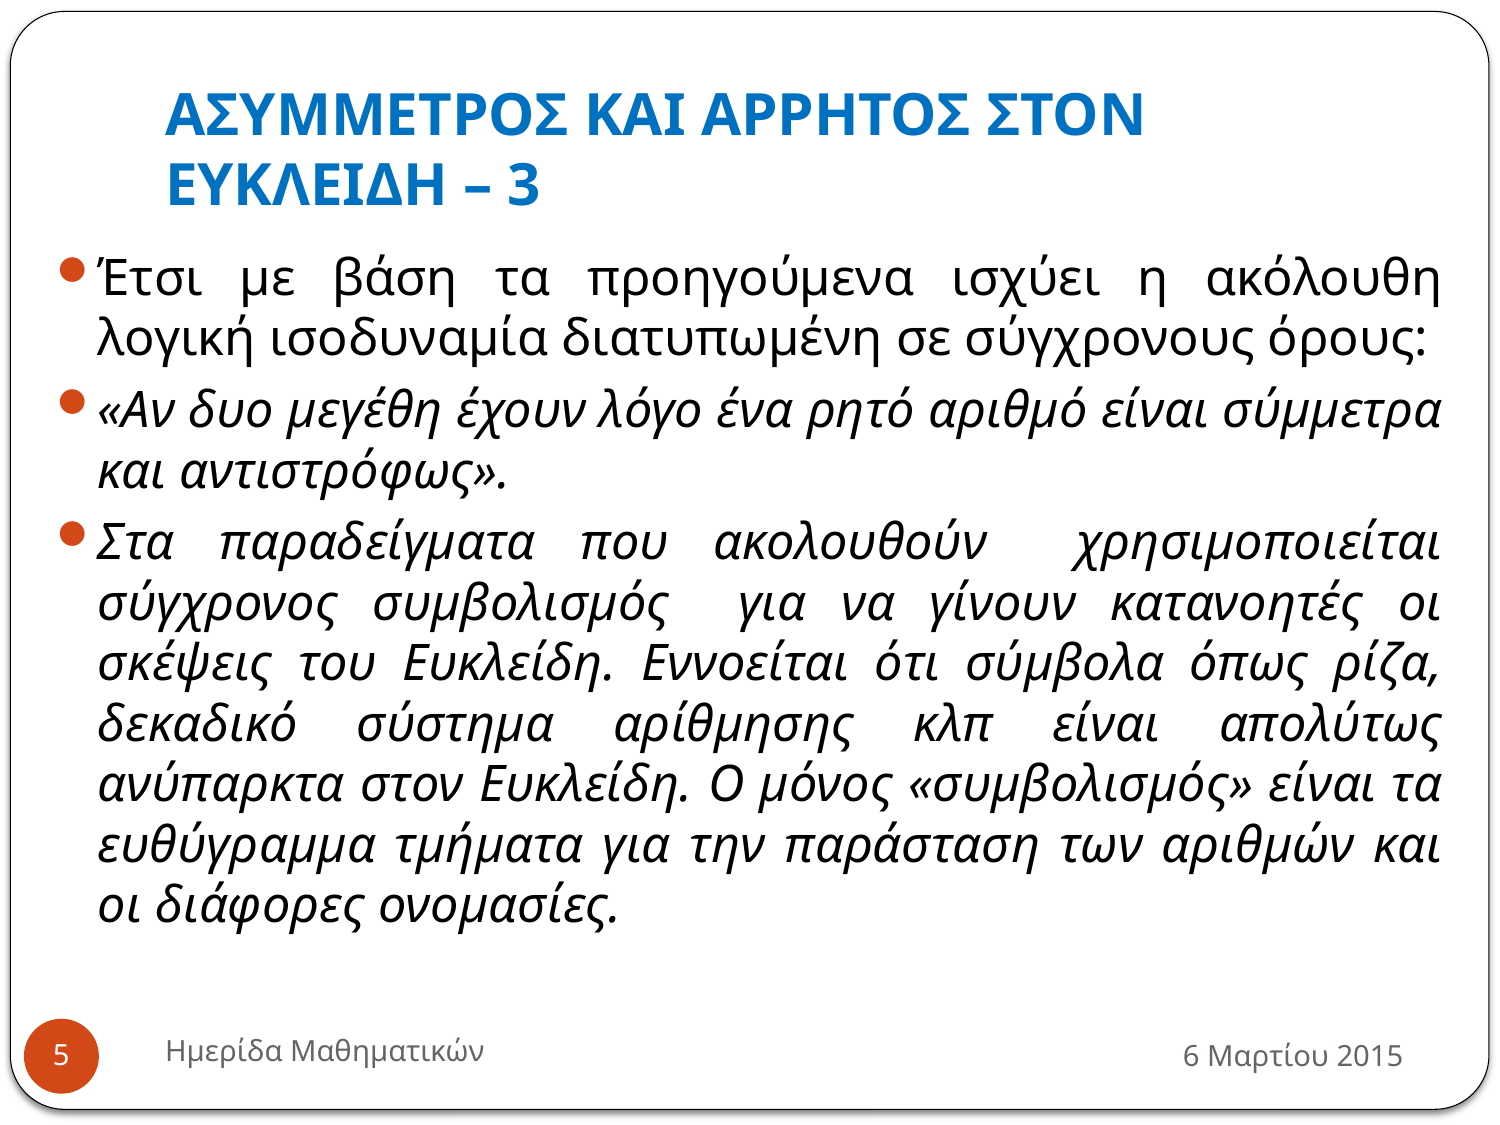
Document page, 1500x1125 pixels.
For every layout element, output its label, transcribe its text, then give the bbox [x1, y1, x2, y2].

slide_number 6 Μαρτίου 2015 [1012, 1015, 1419, 1094]
title ΑΣΥΜΜΕΤΡΟΣ ΚΑΙ ΑΡΡΗΤΟΣ ΣΤΟΝ ΕΥΚΛΕΙΔΗ – 3 [149, 44, 1426, 233]
footer Ημερίδα Μαθηματικών [150, 1012, 800, 1088]
slide_number 5 [23, 1018, 99, 1094]
list Έτσι με βάση τα προηγούμενα ισχύει η ακόλουθη λογική ισοδυναμία διατυπωμένη σε σύγχρονους όρους: «Αν δυο μεγέθη έχουν λόγο ένα ρητό αριθμό είναι σύμμετρα και αντιστρόφως». Στα παραδείγματα που ακολουθούν χρησιμοποιείται σύγχρονος συμβολισμός για να γίνουν κατανοητές οι σκέψεις του Ευκλείδη. Εννοείται ότι σύμβολα όπως ρίζα, δεκαδικό σύστημα αρίθμησης κλπ είναι απολύτως ανύπαρκτα στον Ευκλείδη. Ο μόνος «συμβολισμός» είναι τα ευθύγραμμα τμήματα για την παράσταση των αριθμών και οι διάφορες ονομασίες. [40, 237, 1460, 988]
